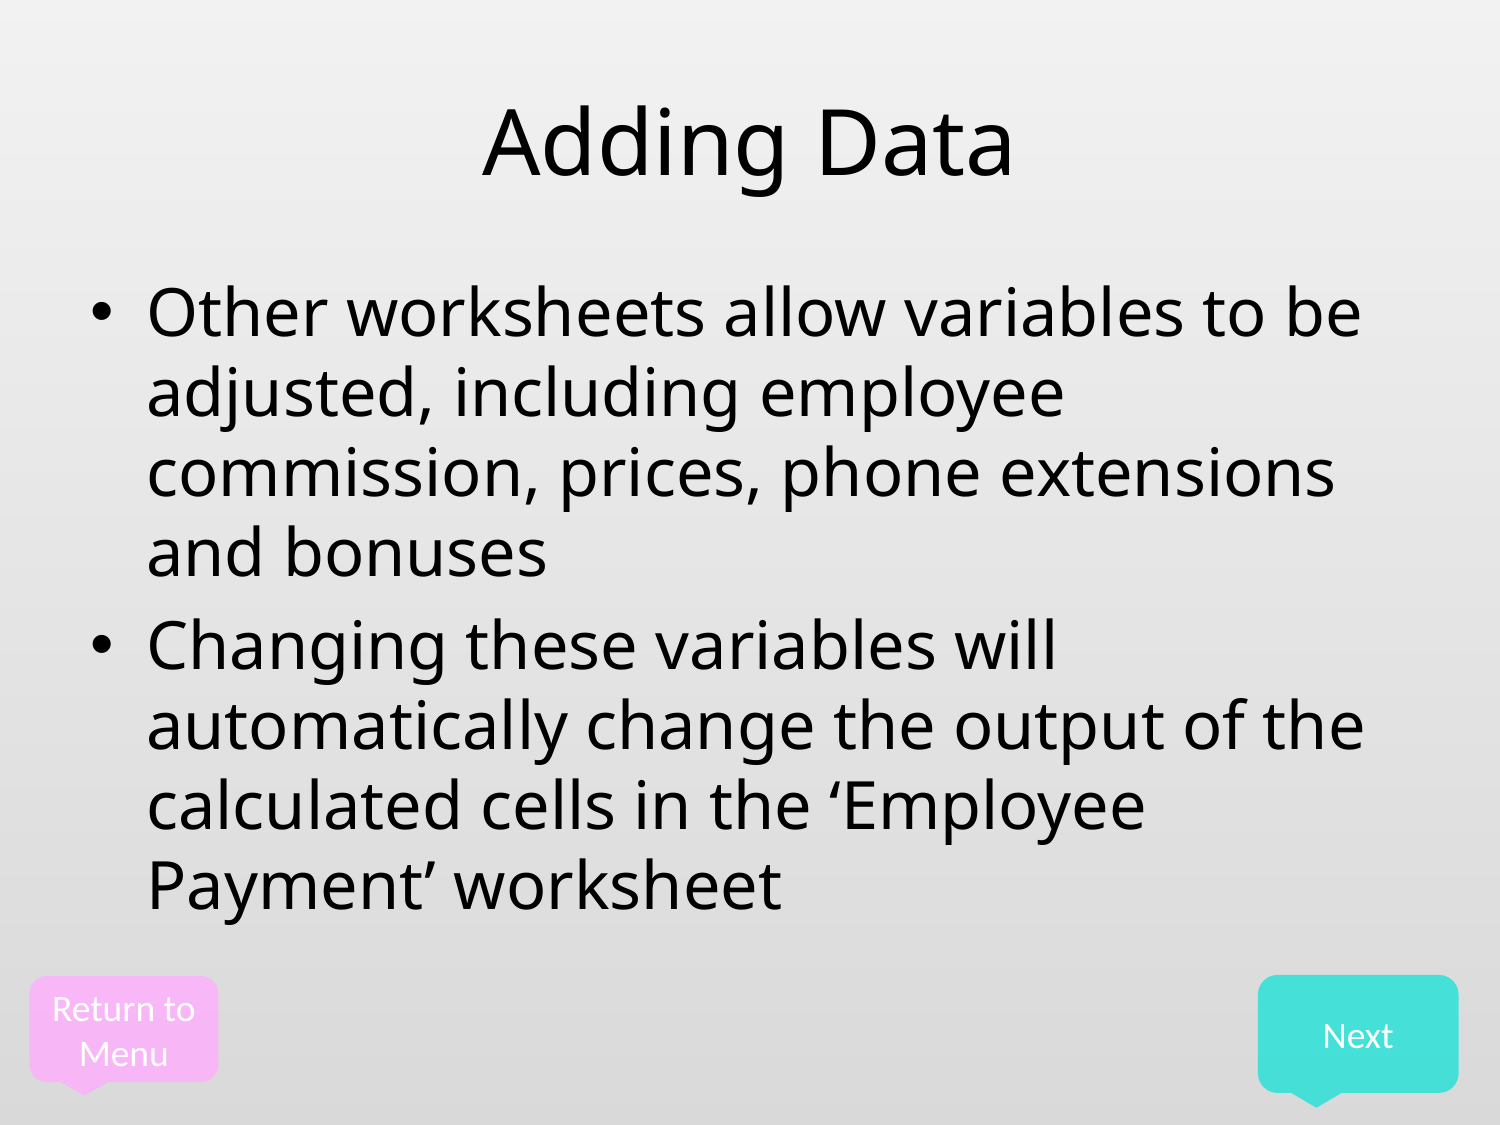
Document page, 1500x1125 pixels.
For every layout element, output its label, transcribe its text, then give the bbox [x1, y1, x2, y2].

title Adding Data [75, 45, 1425, 233]
list Other worksheets allow variables to be adjusted, including employee commission, prices, phone extensions and bonuses Changing these variables will automatically change the output of the calculated cells in the ‘Employee Payment’ worksheet [75, 262, 1425, 1005]
text_box Next [1255, 972, 1461, 1110]
